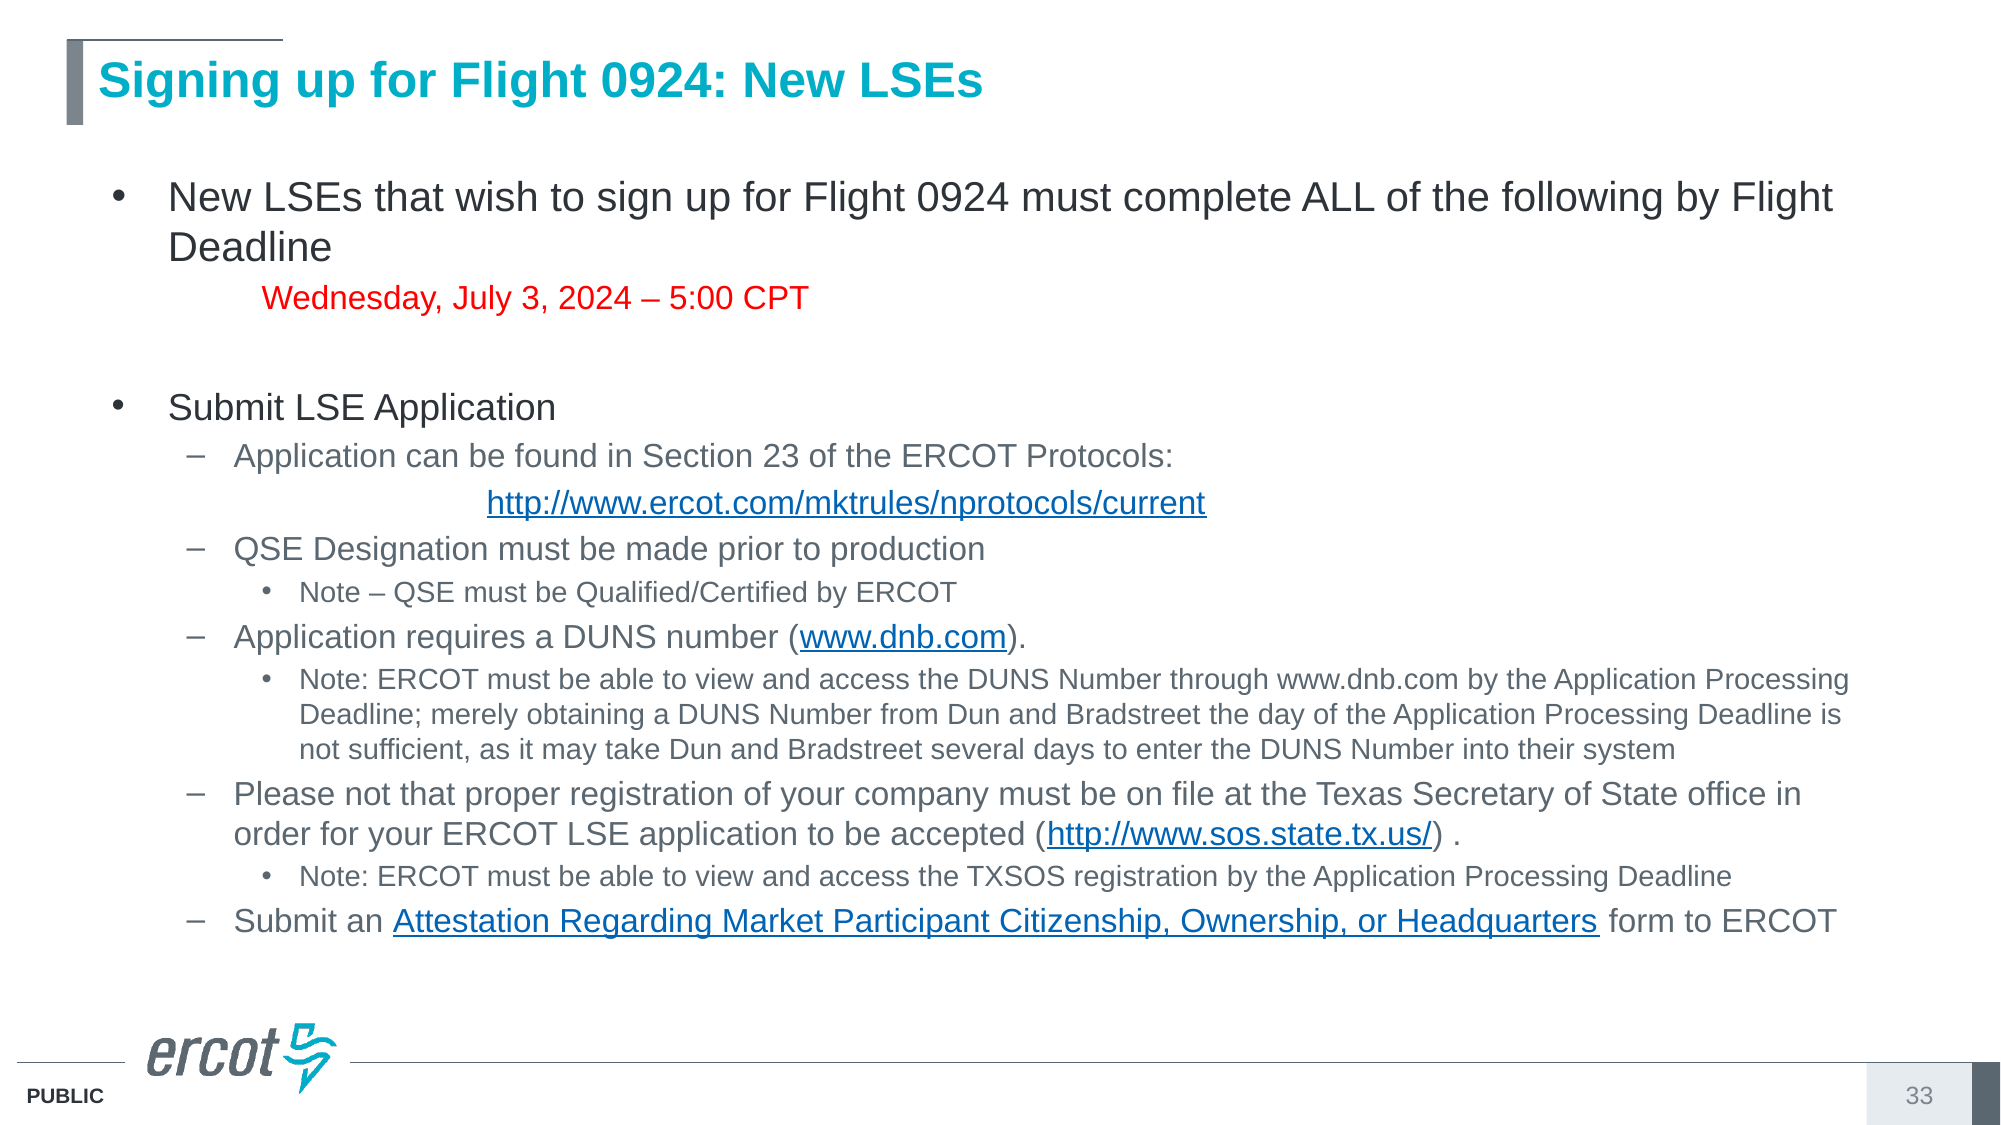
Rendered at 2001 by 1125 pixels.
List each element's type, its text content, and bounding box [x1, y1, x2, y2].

title Signing up for Flight 0924: New LSEs [83, 39, 1934, 125]
slide_number 33 [1866, 1076, 1973, 1113]
list New LSEs that wish to sign up for Flight 0924 must complete ALL of the following by Flight Deadline Wednesday, July 3, 2024 – 5:00 CPT Submit LSE Application Application can be found in Section 23 of the ERCOT Protocols: http://www.ercot.com/mktrules/nprotocols/current QSE Designation must be made prior to production Note – QSE must be Qualified/Certified by ERCOT Application requires a DUNS number (www.dnb.com). Note: ERCOT must be able to view and access the DUNS Number through www.dnb.com by the Application Processing Deadline; merely obtaining a DUNS Number from Dun and Bradstreet the day of the Application Processing Deadline is not sufficient, as it may take Dun and Bradstreet several days to enter the DUNS Number into their system Please not that proper registration of your company must be on file at the Texas Secretary of State office in order for your ERCOT LSE application to be accepted (http://www.sos.state.tx.us/) . Note: ERCOT must be able to view and access the TXSOS registration by the Application Processing Deadline Submit an Attestation Regarding Market Participant Citizenship, Ownership, or Headquarters form to ERCOT [66, 125, 1934, 992]
picture [143, 1019, 340, 1096]
